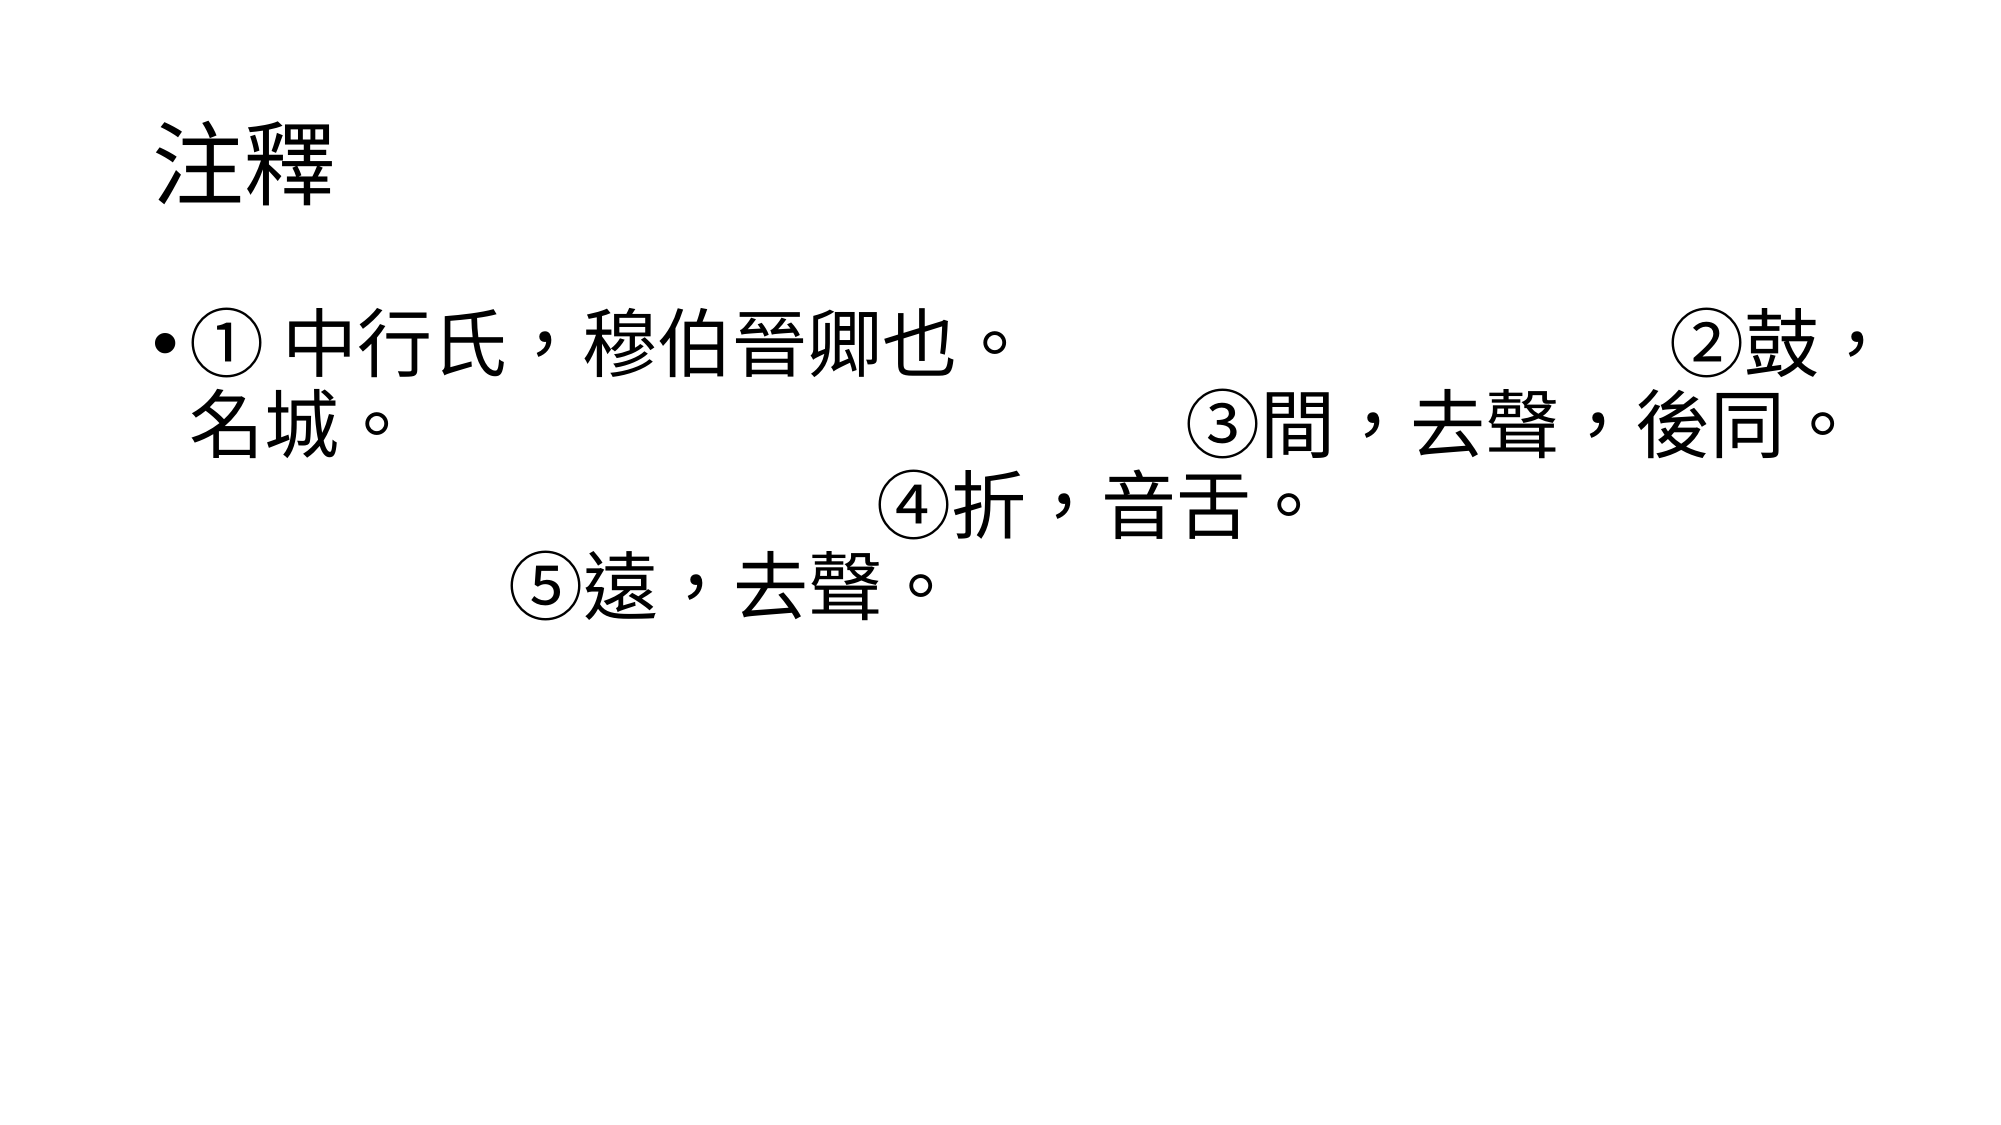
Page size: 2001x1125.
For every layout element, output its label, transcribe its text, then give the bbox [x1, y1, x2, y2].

title 注釋 [137, 59, 1863, 278]
list ①中行氏，穆伯晉卿也。 ②鼓，名城。 ③間，去聲，後同。 ④折，音舌。 ⑤遠，去聲。 [137, 299, 1863, 1014]
